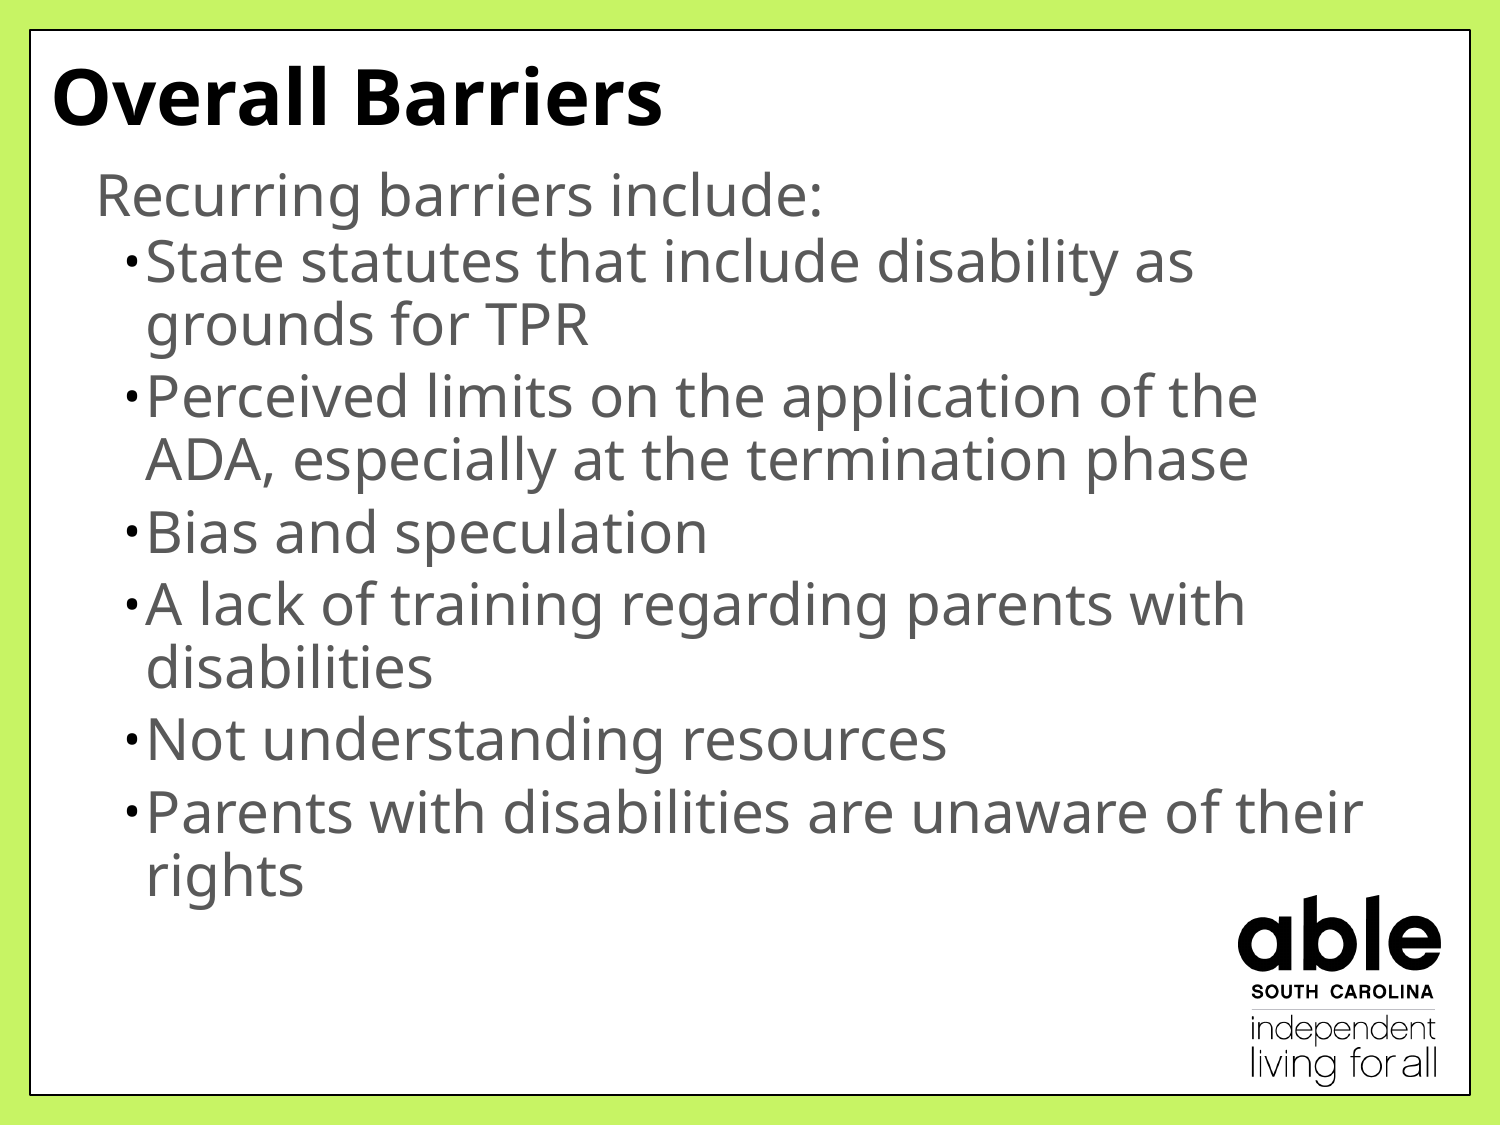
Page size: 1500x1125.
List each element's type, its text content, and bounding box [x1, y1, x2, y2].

list Recurring barriers include: State statutes that include disability as grounds for TPR Perceived limits on the application of the ADA, especially at the termination phase Bias and speculation A lack of training regarding parents with disabilities Not understanding resources Parents with disabilities are unaware of their rights [74, 194, 1399, 1047]
picture [1237, 895, 1442, 1087]
title Overall Barriers [35, 6, 1399, 194]
